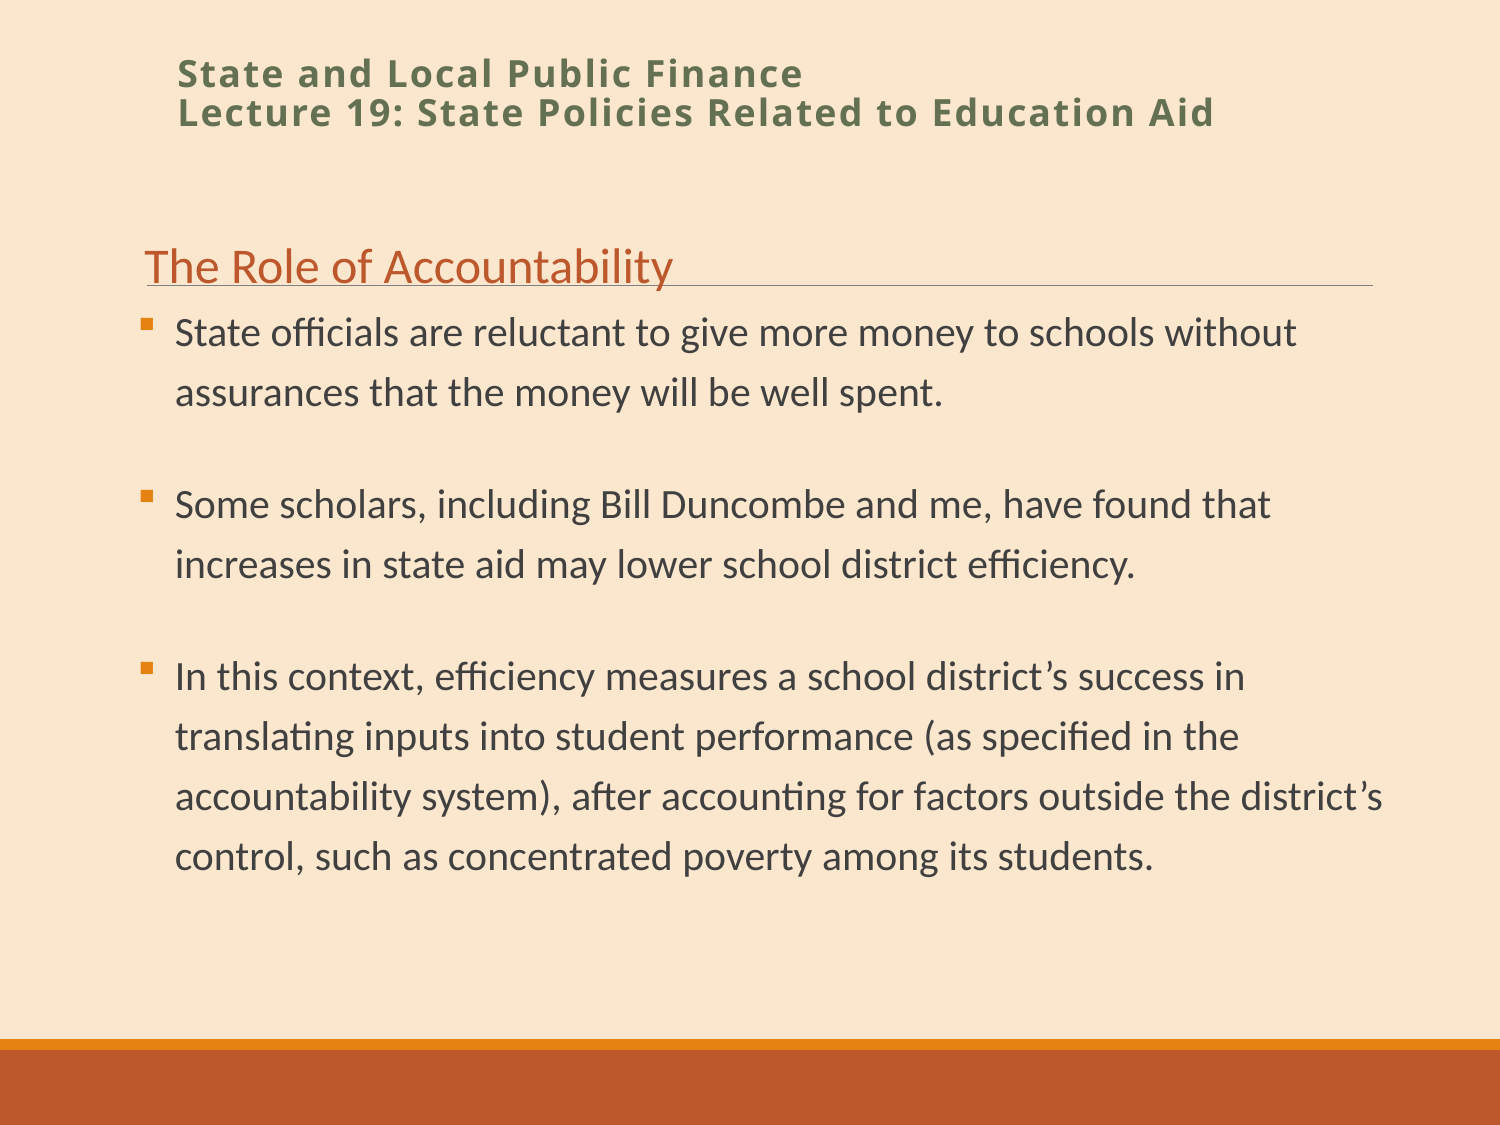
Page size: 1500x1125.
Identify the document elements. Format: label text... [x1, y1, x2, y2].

text_box The Role of Accountability [129, 237, 706, 301]
text_box State and Local Public Finance Lecture 19: State Policies Related to Education Aid [162, 50, 1400, 147]
list State officials are reluctant to give more money to schools without assurances that the money will be well spent. Some scholars, including Bill Duncombe and me, have found that increases in state aid may lower school district efficiency. In this context, efficiency measures a school district’s success in translating inputs into student performance (as specified in the accountability system), after accounting for factors outside the district’s control, such as concentrated poverty among its students. [137, 287, 1388, 1075]
